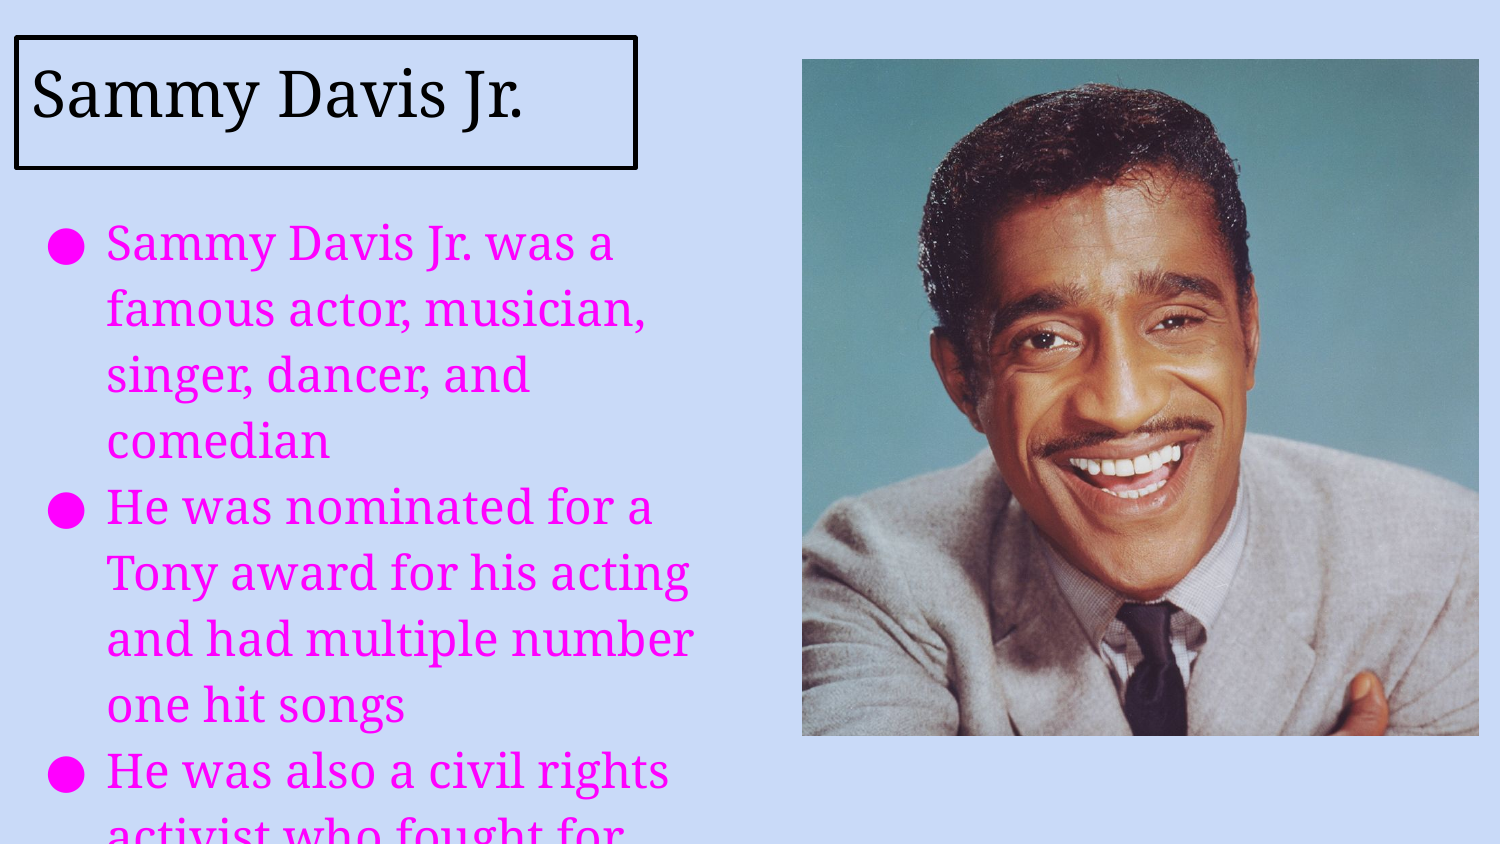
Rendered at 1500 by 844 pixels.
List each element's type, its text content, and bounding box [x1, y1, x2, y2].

picture [802, 59, 1479, 736]
list Sammy Davis Jr. was a famous actor, musician, singer, dancer, and comedian He was nominated for a Tony award for his acting and had multiple number one hit songs He was also a civil rights activist who fought for racial equality [16, 188, 779, 814]
title Sammy Davis Jr. [16, 37, 636, 169]
